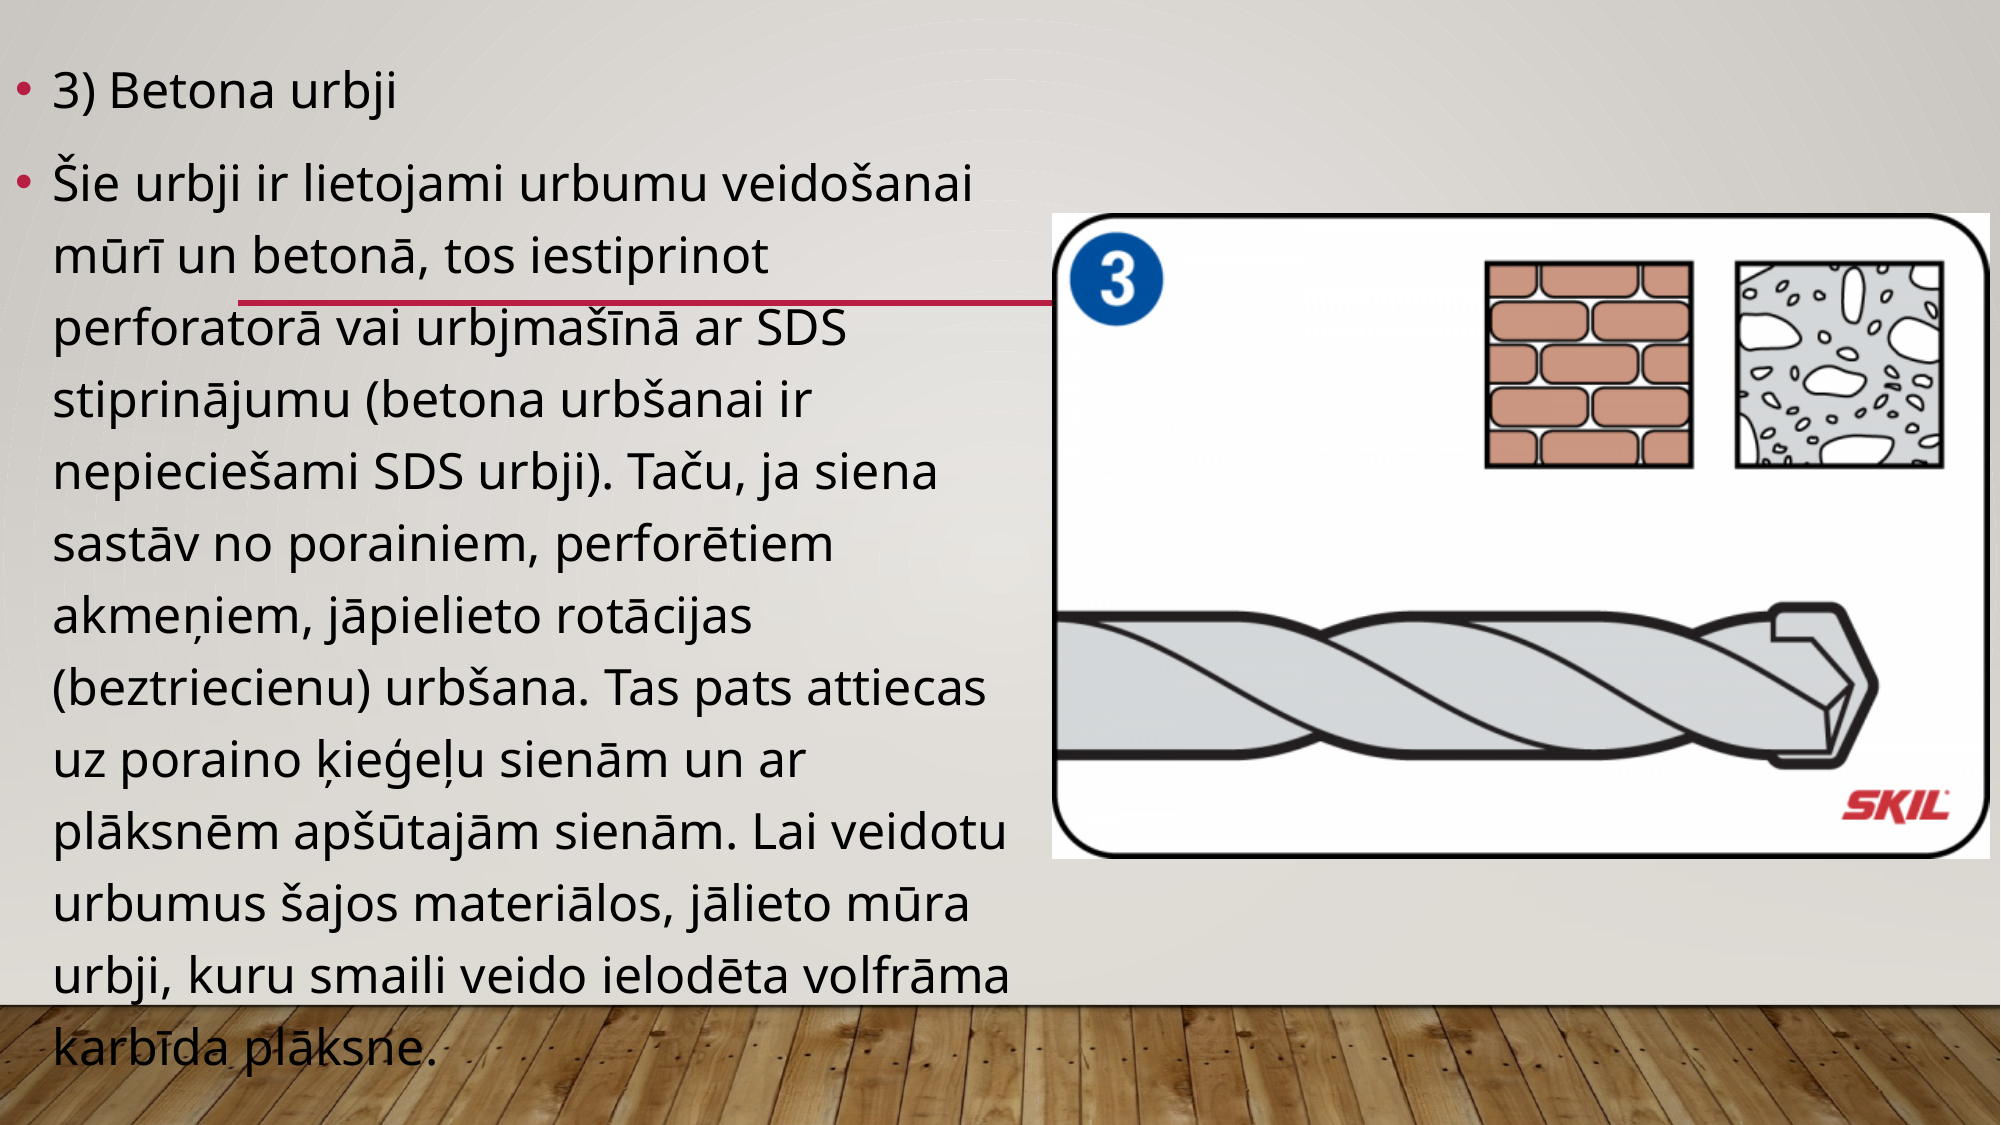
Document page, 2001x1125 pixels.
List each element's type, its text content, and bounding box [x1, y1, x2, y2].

picture [0, 1005, 2000, 1125]
picture [1051, 212, 1990, 859]
list 3) Betona urbji Šie urbji ir lietojami urbumu veidošanai mūrī un betonā, tos iestiprinot perforatorā vai urbjmašīnā ar SDS stiprinājumu (betona urbšanai ir nepieciešami SDS urbji). Taču, ja siena sastāv no porainiem, perforētiem akmeņiem, jāpielieto rotācijas (beztriecienu) urbšana. Tas pats attiecas uz poraino ķieģeļu sienām un ar plāksnēm apšūtajām sienām. Lai veidotu urbumus šajos materiālos, jālieto mūra urbji, kuru smaili veido ielodēta volfrāma karbīda plāksne. [0, 39, 1053, 959]
